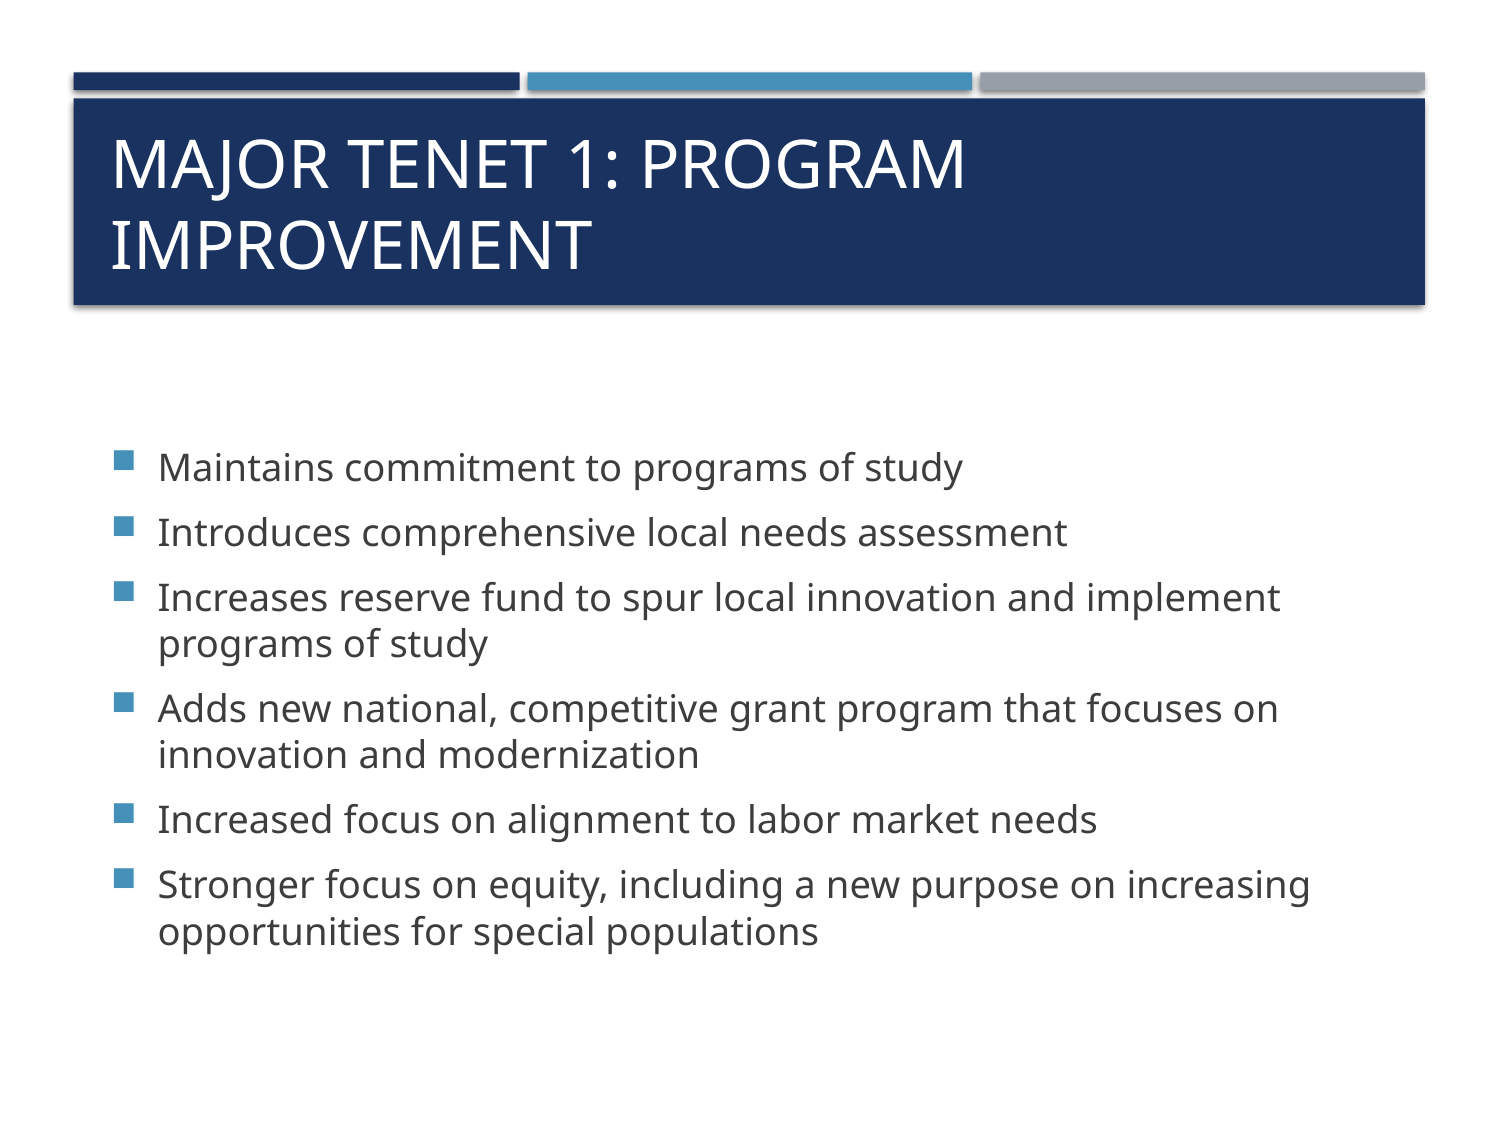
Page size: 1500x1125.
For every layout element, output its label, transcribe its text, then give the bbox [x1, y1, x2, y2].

title Major tenet 1: program improvement [95, 112, 1406, 291]
list Maintains commitment to programs of study Introduces comprehensive local needs assessment Increases reserve fund to spur local innovation and implement programs of study Adds new national, competitive grant program that focuses on innovation and modernization Increased focus on alignment to labor market needs Stronger focus on equity, including a new purpose on increasing opportunities for special populations [95, 365, 1406, 962]
